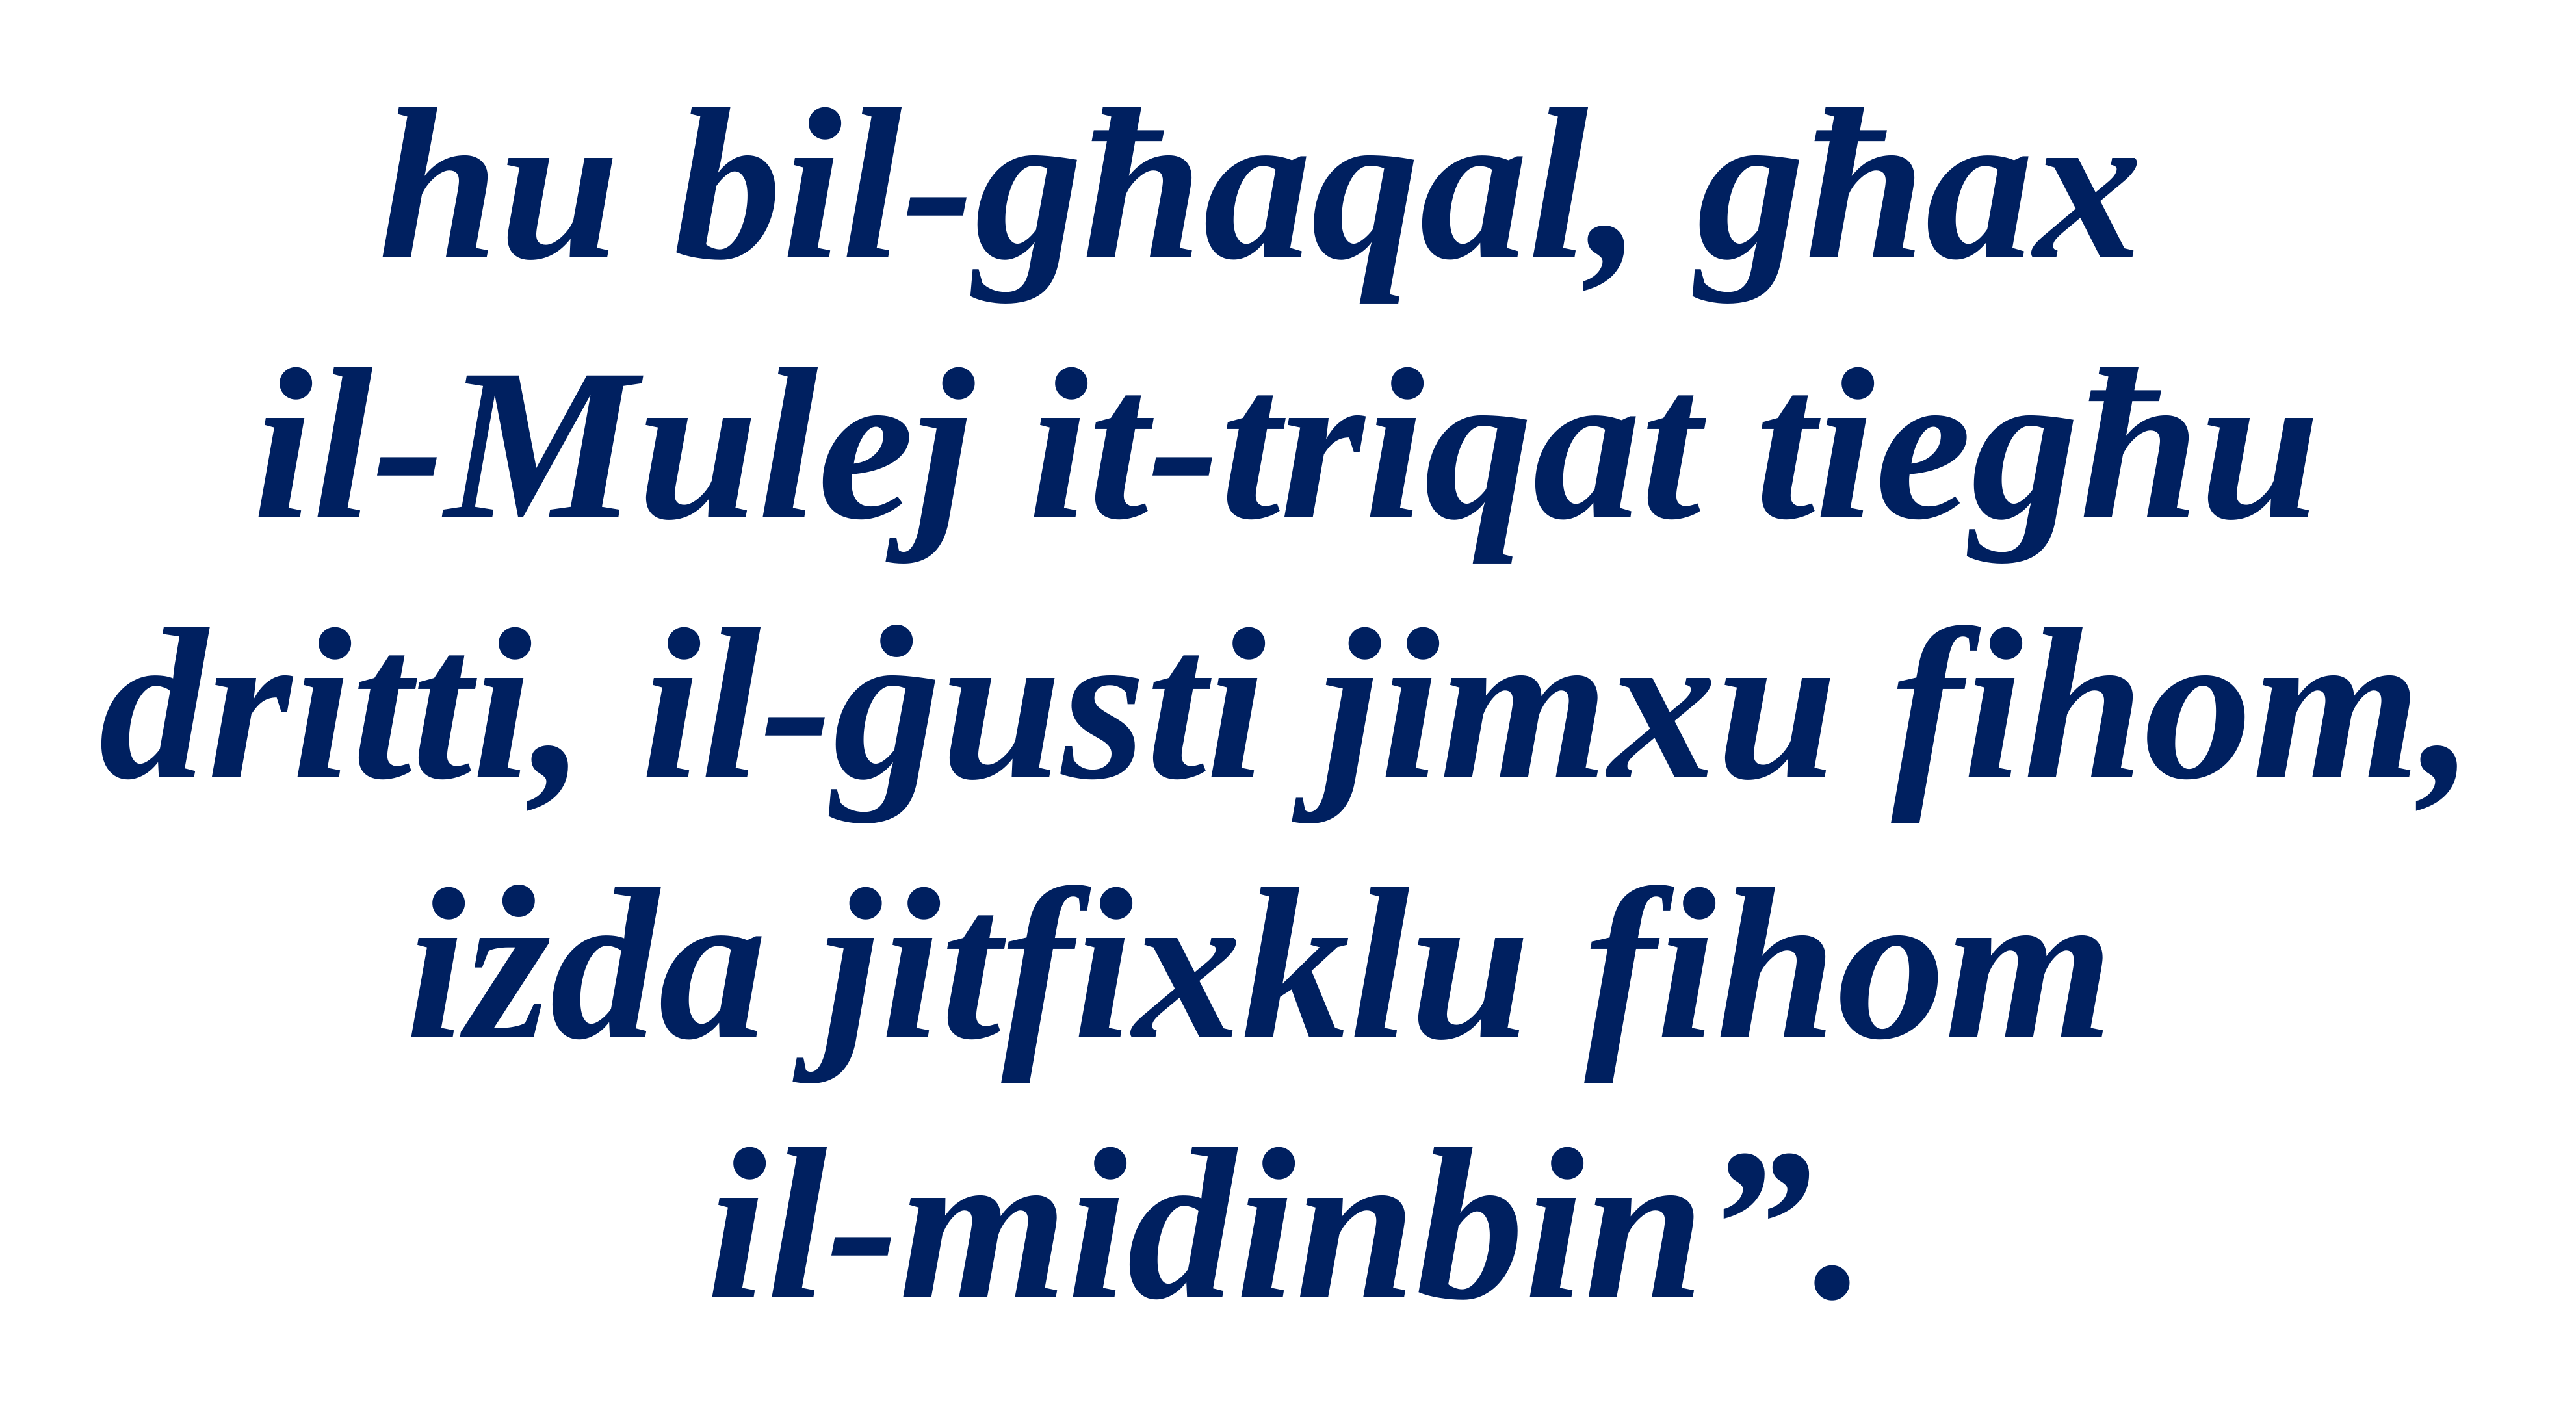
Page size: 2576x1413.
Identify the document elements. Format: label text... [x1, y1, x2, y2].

text_box hu bil-għaqal, għax il-Mulej it-triqat tiegħu dritti, il-ġusti jimxu fihom, iżda jitfixklu fihom il-midinbin”. [51, 30, 2525, 1353]
